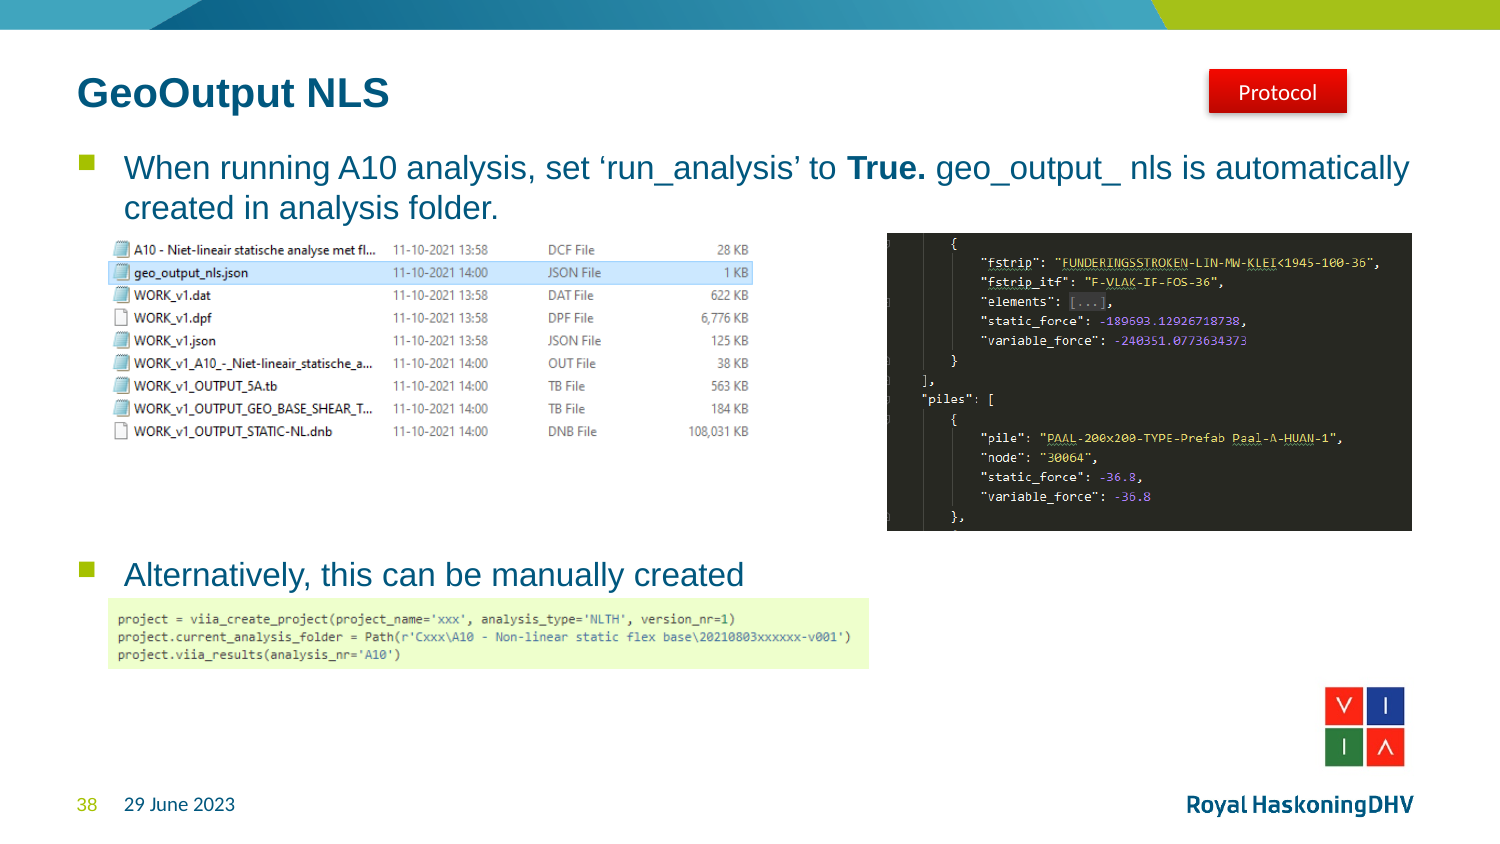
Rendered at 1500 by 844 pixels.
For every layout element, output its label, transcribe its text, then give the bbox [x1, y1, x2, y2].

text_box 29 June 2023 [109, 783, 287, 824]
text_box Protocol [1209, 69, 1347, 113]
list When running A10 analysis, set ‘run_analysis’ to True. geo_output_ nls is automatically created in analysis folder. Alternatively, this can be manually created [76, 146, 1418, 767]
title GeoOutput NLS [76, 57, 1418, 125]
picture [1186, 794, 1415, 818]
picture [105, 233, 810, 475]
picture [107, 598, 869, 670]
slide_number 38 [76, 792, 107, 815]
picture [886, 233, 1413, 532]
picture [0, 0, 1500, 30]
picture [1303, 665, 1425, 787]
